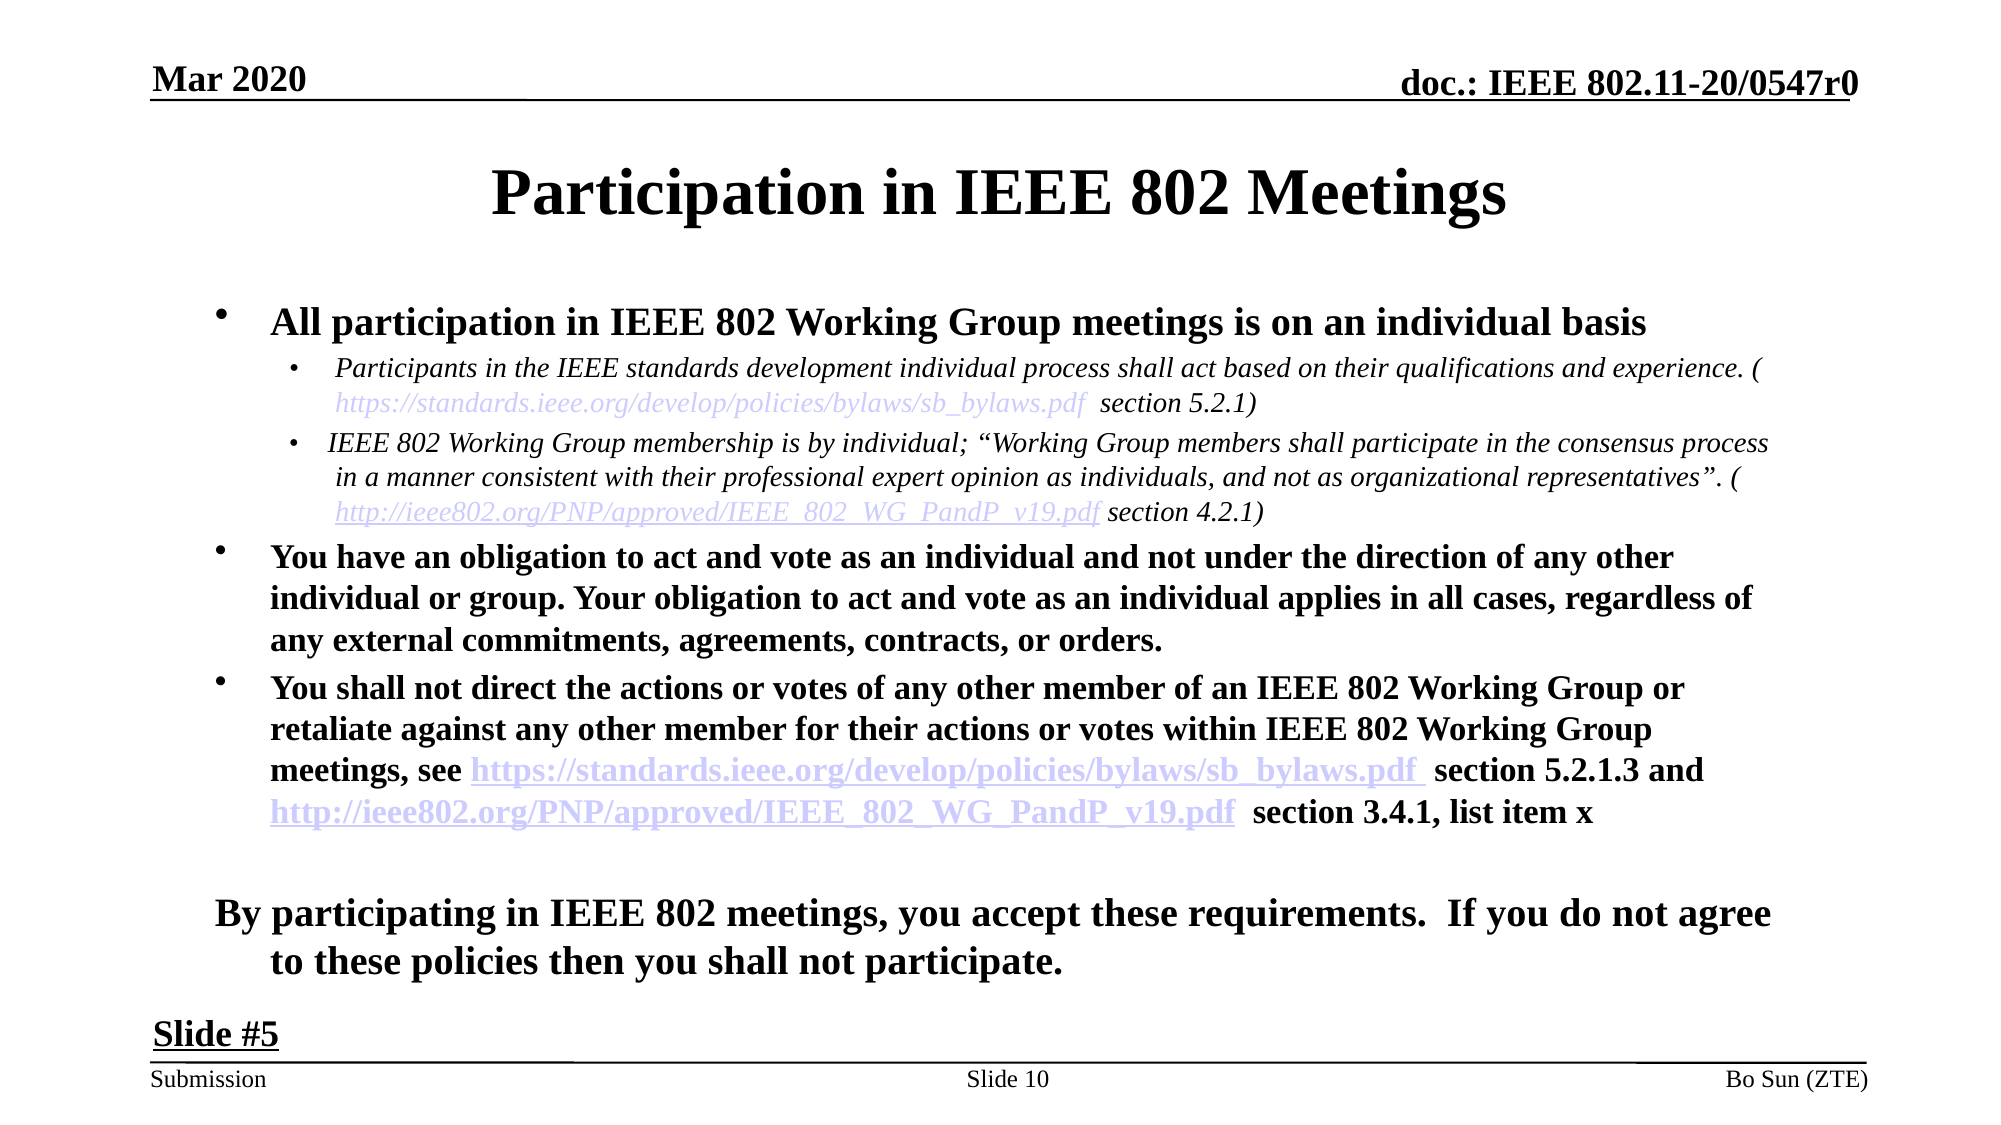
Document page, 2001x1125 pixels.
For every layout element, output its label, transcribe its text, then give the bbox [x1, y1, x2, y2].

text_box Slide #5 [138, 1001, 295, 1062]
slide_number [152, 54, 563, 100]
slide_number Slide [949, 1061, 1067, 1123]
text_box All participation in IEEE 802 Working Group meetings is on an individual basis • Participants in the IEEE standards development individual process shall act based on their qualifications and experience. (https://standards.ieee.org/develop/policies/bylaws/sb_bylaws.pdf section 5.2.1) • IEEE 802 Working Group membership is by individual; “Working Group members shall participate in the consensus process in a manner consistent with their professional expert opinion as individuals, and not as organizational representatives”. (http://ieee802.org/PNP/approved/IEEE_802_WG_PandP_v19.pdf section 4.2.1) You have an obligation to act and vote as an individual and not under the direction of any other individual or group. Your obligation to act and vote as an individual applies in all cases, regardless of any external commitments, agreements, contracts, or orders. You shall not direct the actions or votes of any other member of an IEEE 802 Working Group or retaliate against any other member for their actions or votes within IEEE 802 Working Group meetings, see https://standards.ieee.org/develop/policies/bylaws/sb_bylaws.pdf section 5.2.1.3 and http://ieee802.org/PNP/approved/IEEE_802_WG_PandP_v19.pdf section 3.4.1, list item x By participating in IEEE 802 meetings, you accept these requirements. If you do not agree to these policies then you shall not participate. [200, 287, 1813, 1002]
footer Bo Sun (ZTE) [1171, 1061, 1869, 1093]
text_box Participation in IEEE 802 Meetings [362, 100, 1638, 276]
